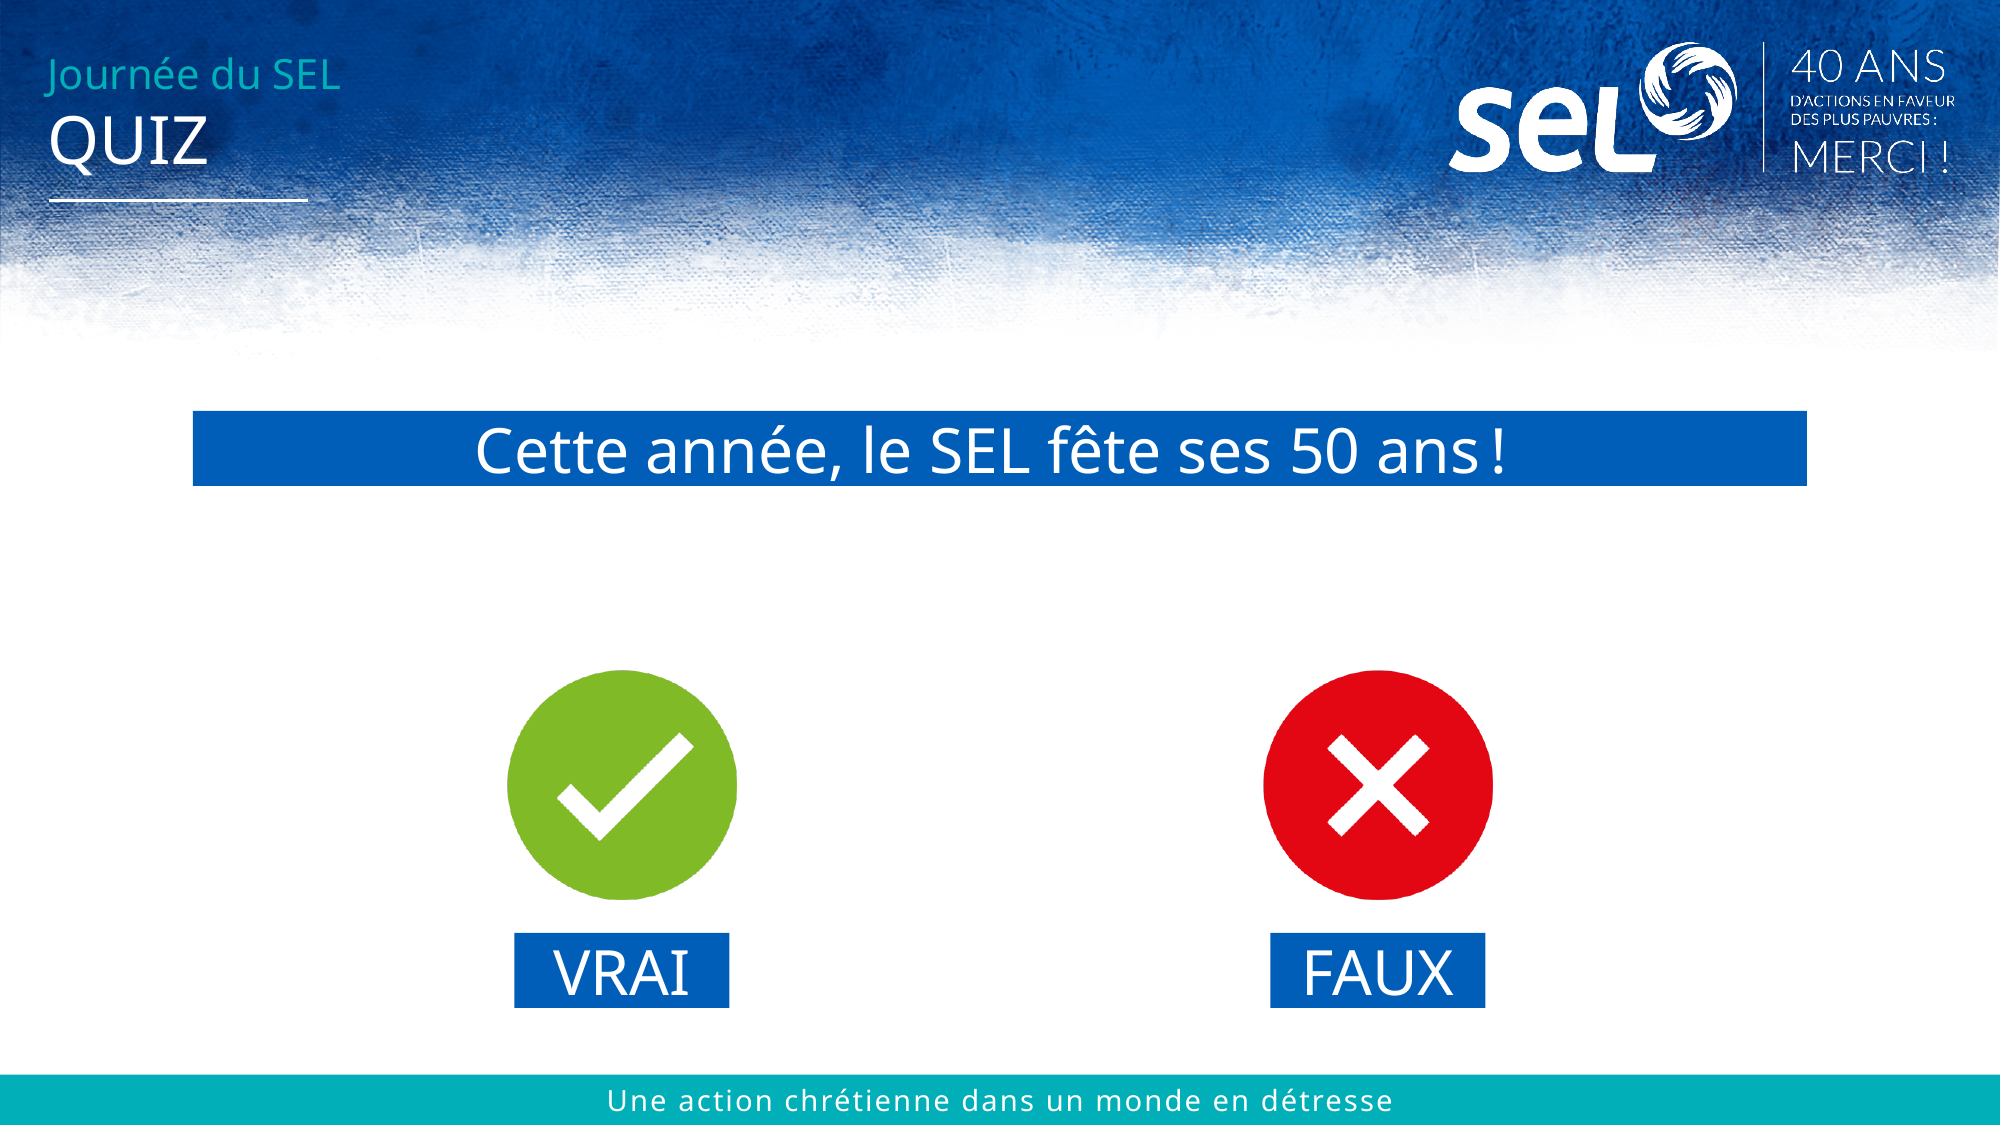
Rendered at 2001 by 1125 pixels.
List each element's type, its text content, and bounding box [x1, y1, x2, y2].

text_box Une action chrétienne dans un monde en détresse [41, 1074, 1959, 1125]
picture [0, 0, 2000, 386]
text_box [0, 1072, 2000, 1125]
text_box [477, 640, 1523, 1009]
text_box Cette année, le SEL fête ses 50 ans ! [192, 410, 1807, 486]
